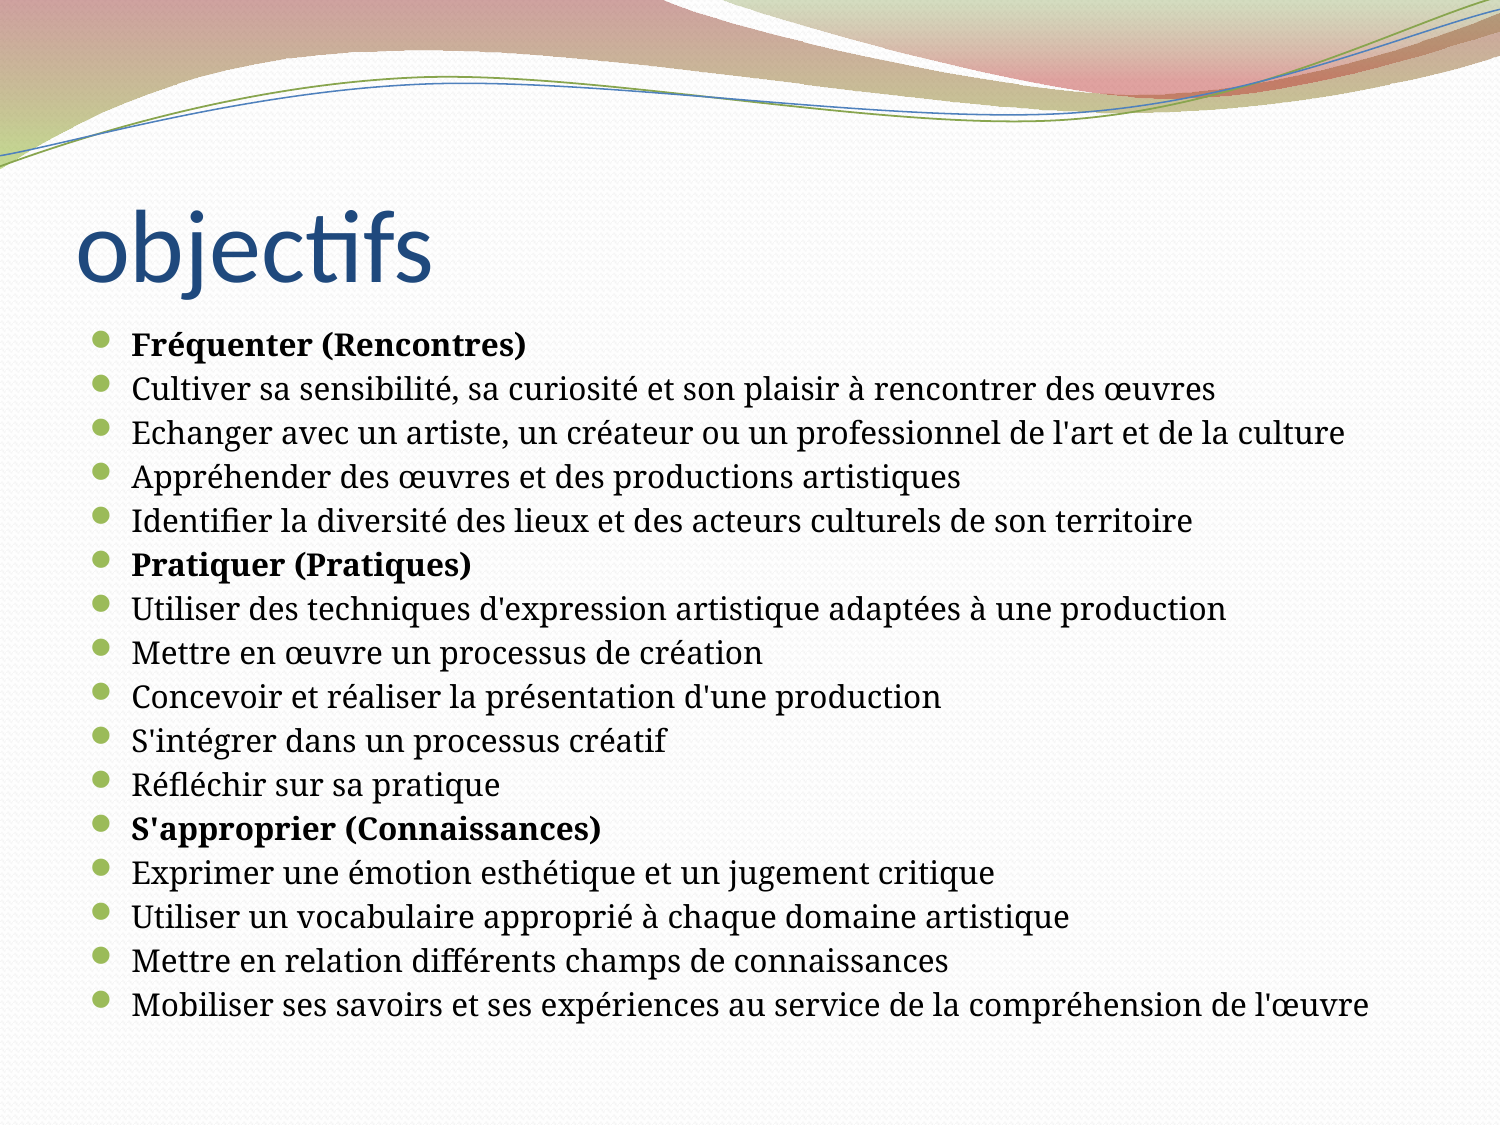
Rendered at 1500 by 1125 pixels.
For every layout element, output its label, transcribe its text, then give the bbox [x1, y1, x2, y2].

title objectifs [75, 115, 1425, 303]
list Fréquenter (Rencontres) Cultiver sa sensibilité, sa curiosité et son plaisir à rencontrer des œuvres Echanger avec un artiste, un créateur ou un professionnel de l'art et de la culture Appréhender des œuvres et des productions artistiques Identifier la diversité des lieux et des acteurs culturels de son territoire Pratiquer (Pratiques) Utiliser des techniques d'expression artistique adaptées à une production Mettre en œuvre un processus de création Concevoir et réaliser la présentation d'une production S'intégrer dans un processus créatif Réfléchir sur sa pratique S'approprier (Connaissances) Exprimer une émotion esthétique et un jugement critique Utiliser un vocabulaire approprié à chaque domaine artistique Mettre en relation différents champs de connaissances Mobiliser ses savoirs et ses expériences au service de la compréhension de l'œuvre [75, 317, 1425, 1038]
